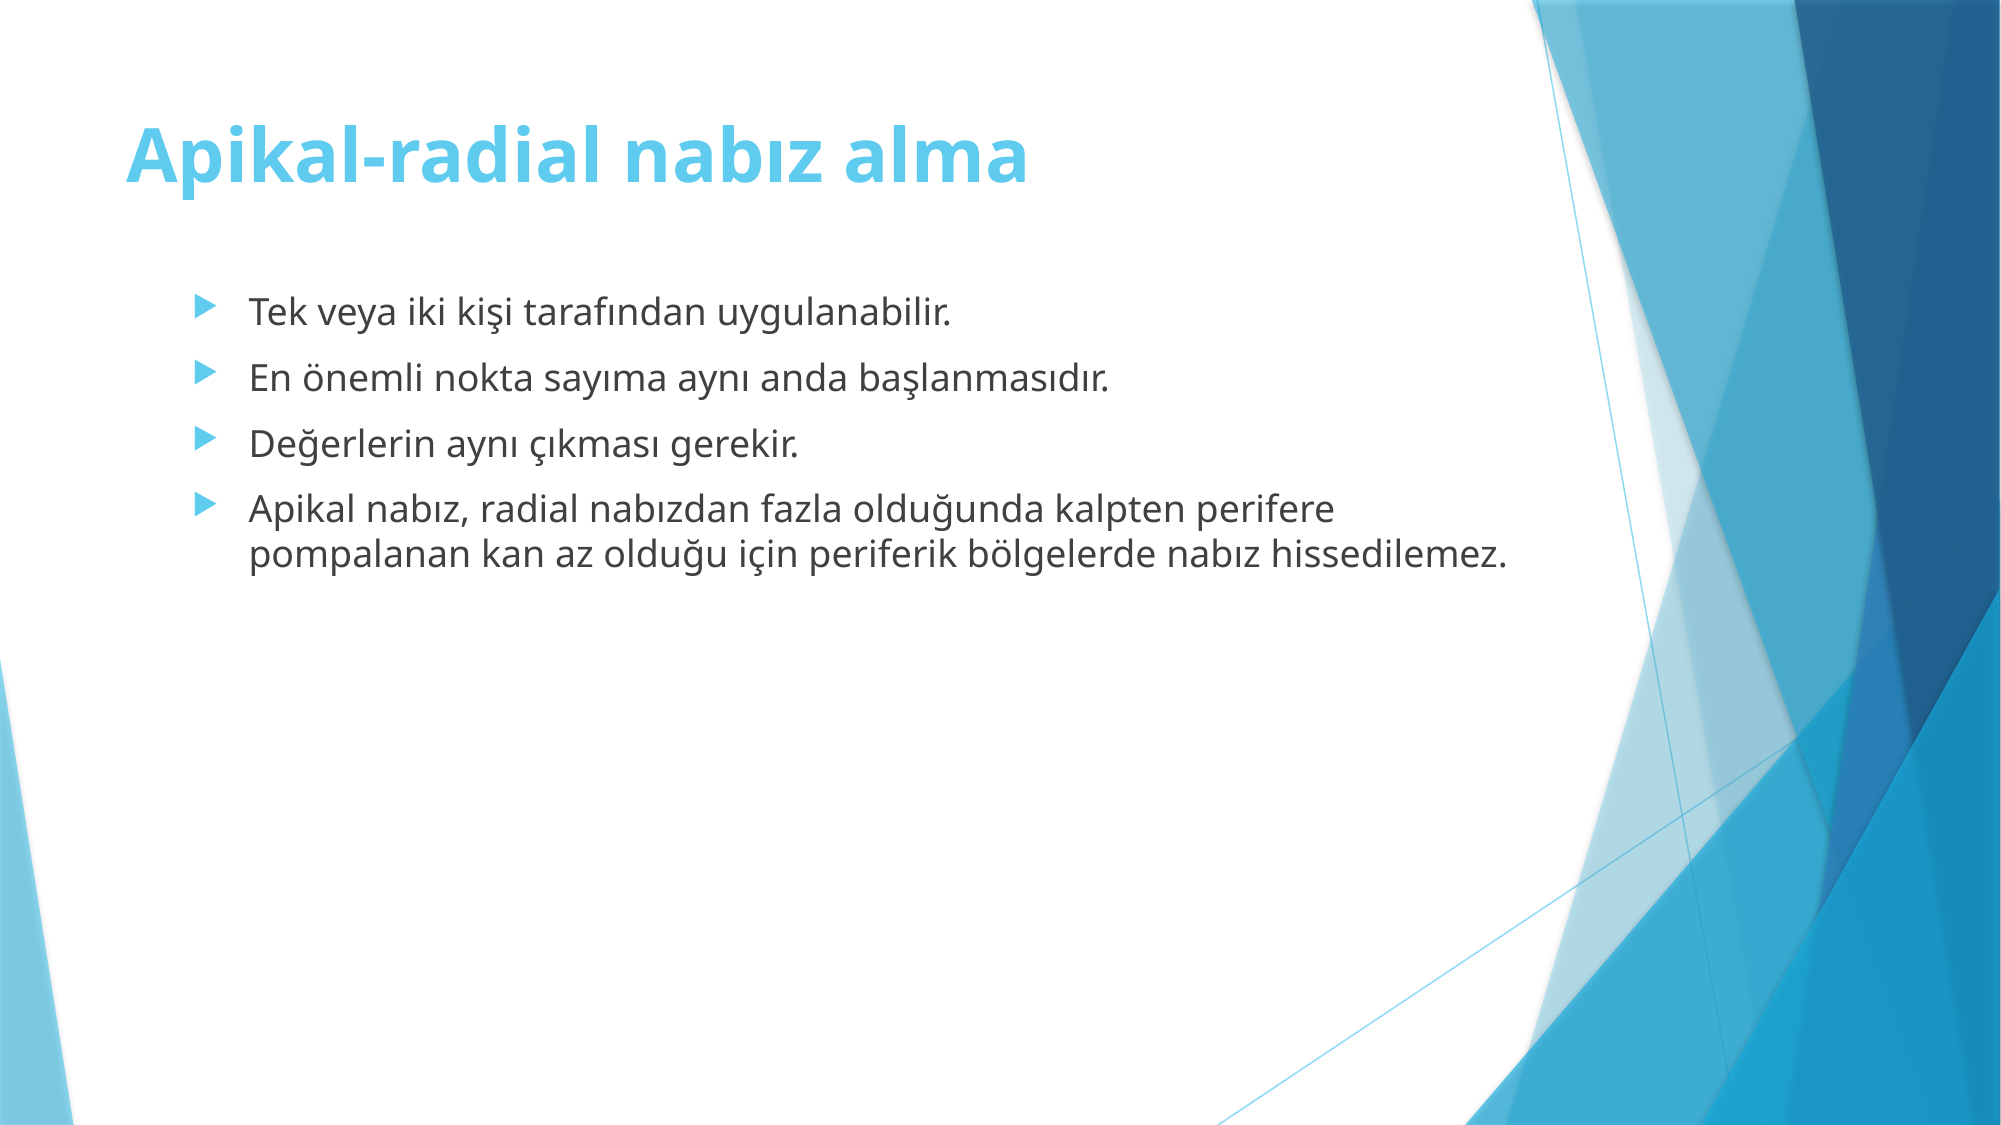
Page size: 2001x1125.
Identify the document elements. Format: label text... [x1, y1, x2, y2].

list Tek veya iki kişi tarafından uygulanabilir. En önemli nokta sayıma aynı anda başlanmasıdır. Değerlerin aynı çıkması gerekir. Apikal nabız, radial nabızdan fazla olduğunda kalpten perifere pompalanan kan az olduğu için periferik bölgelerde nabız hissedilemez. [177, 280, 1528, 1012]
title Apikal-radial nabız alma [111, 99, 1522, 317]
